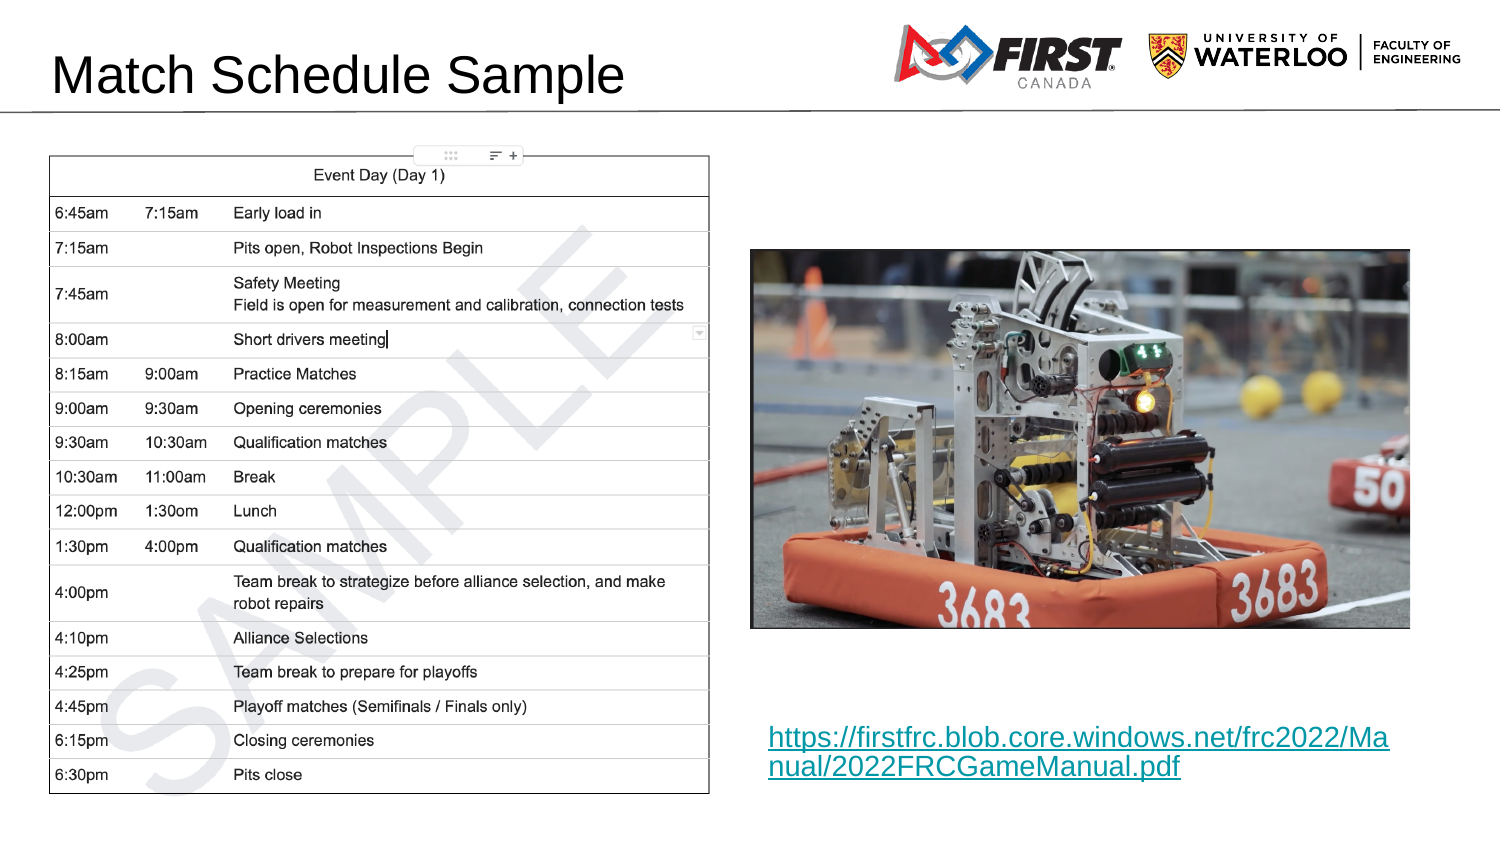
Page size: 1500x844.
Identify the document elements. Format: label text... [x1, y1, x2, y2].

title Match Schedule Sample [36, 25, 883, 108]
picture [749, 249, 1411, 629]
picture [883, 1, 1500, 112]
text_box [0, 109, 1100, 113]
text_box https://firstfrc.blob.core.windows.net/frc2022/Manual/2022FRCGameManual.pdf [753, 703, 1407, 769]
picture [24, 137, 726, 803]
